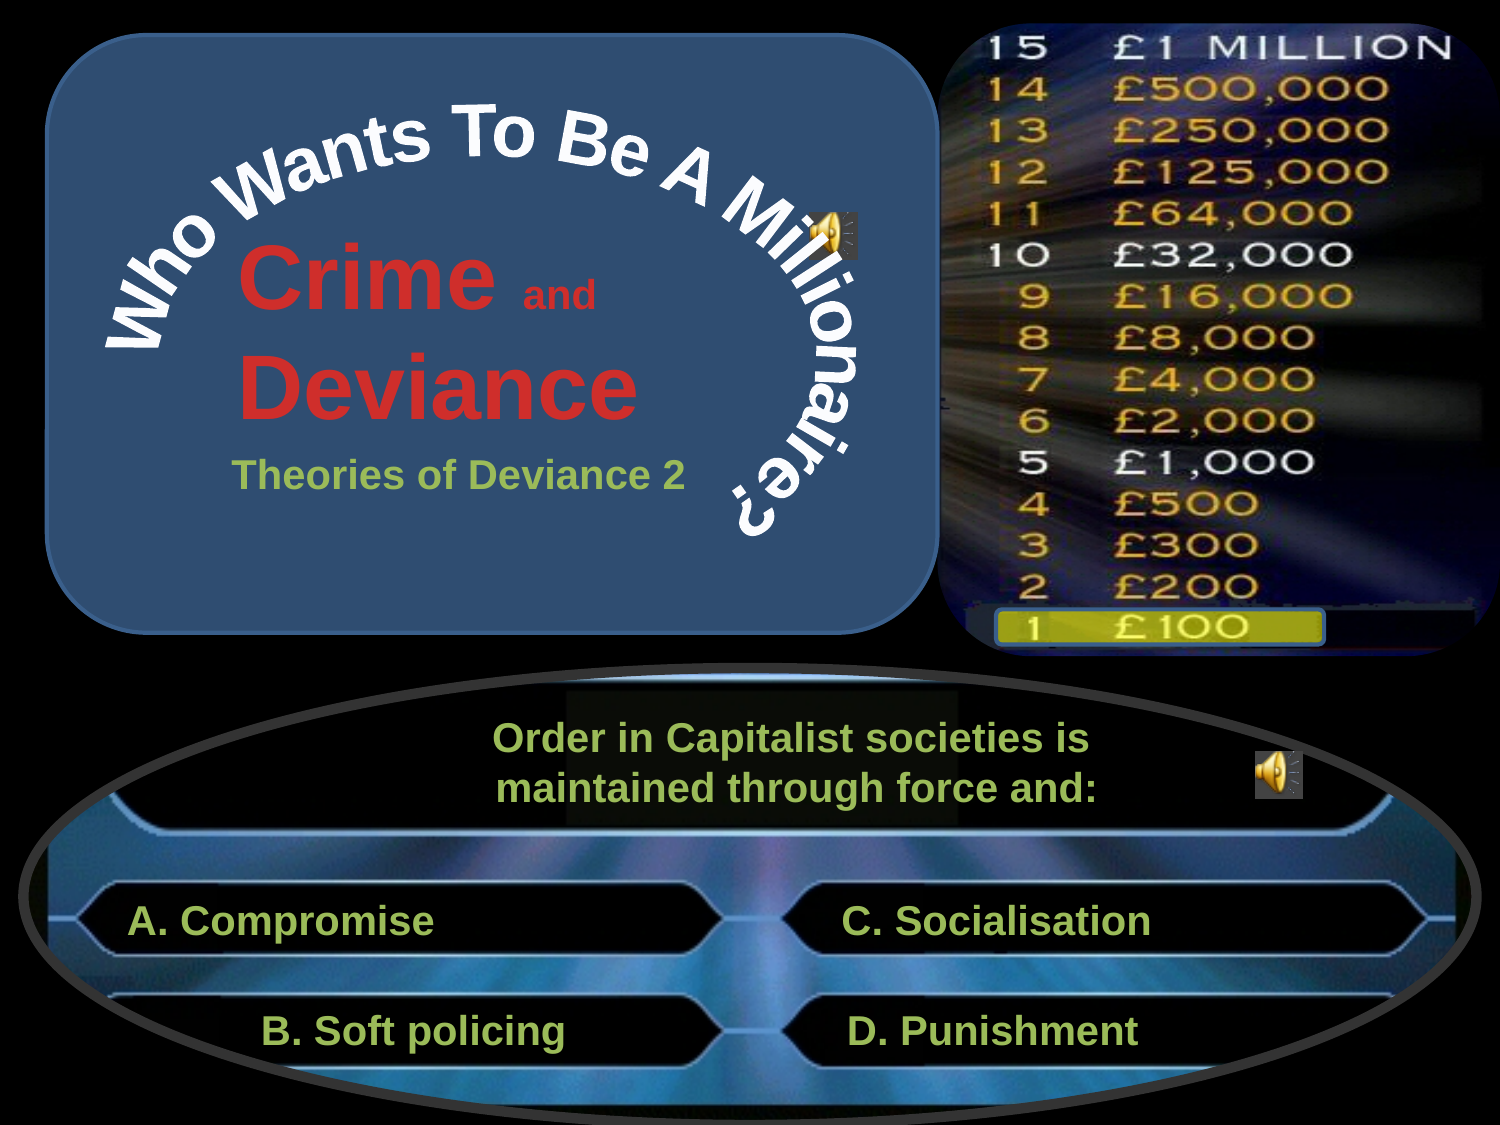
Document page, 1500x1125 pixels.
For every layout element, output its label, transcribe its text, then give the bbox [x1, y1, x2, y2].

text_box Crime and Deviance [222, 210, 692, 440]
picture [808, 210, 859, 262]
picture [23, 667, 1477, 1125]
text_box [44, 32, 932, 635]
text_box Theories of Deviance 2 [216, 440, 704, 506]
picture [937, 23, 1500, 657]
